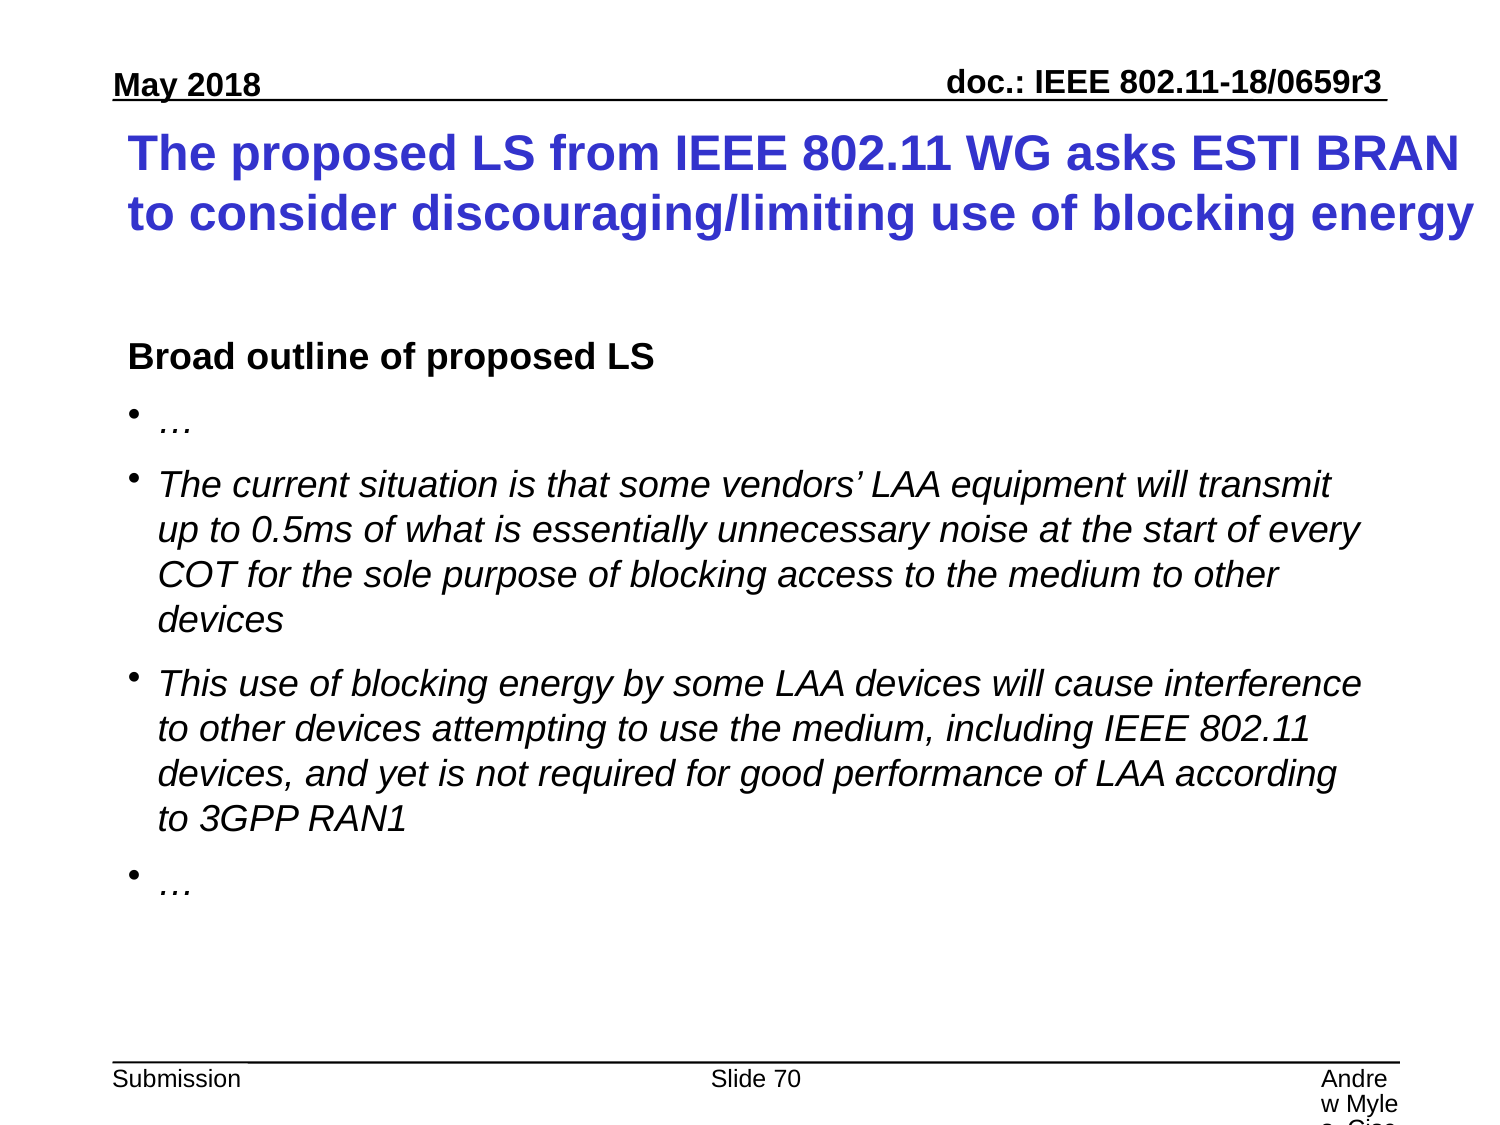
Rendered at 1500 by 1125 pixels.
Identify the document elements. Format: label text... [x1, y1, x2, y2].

slide_number Slide 70 [709, 1061, 803, 1093]
footer Andrew Myles, Cisco [1320, 1061, 1402, 1093]
title The proposed LS from IEEE 802.11 WG asks ESTI BRAN to consider discouraging/limiting use of blocking energy [112, 112, 1500, 288]
list Broad outline of proposed LS … The current situation is that some vendors’ LAA equipment will transmit up to 0.5ms of what is essentially unnecessary noise at the start of every COT for the sole purpose of blocking access to the medium to other devices This use of blocking energy by some LAA devices will cause interference to other devices attempting to use the medium, including IEEE 802.11 devices, and yet is not required for good performance of LAA according to 3GPP RAN1 … [112, 324, 1388, 1000]
